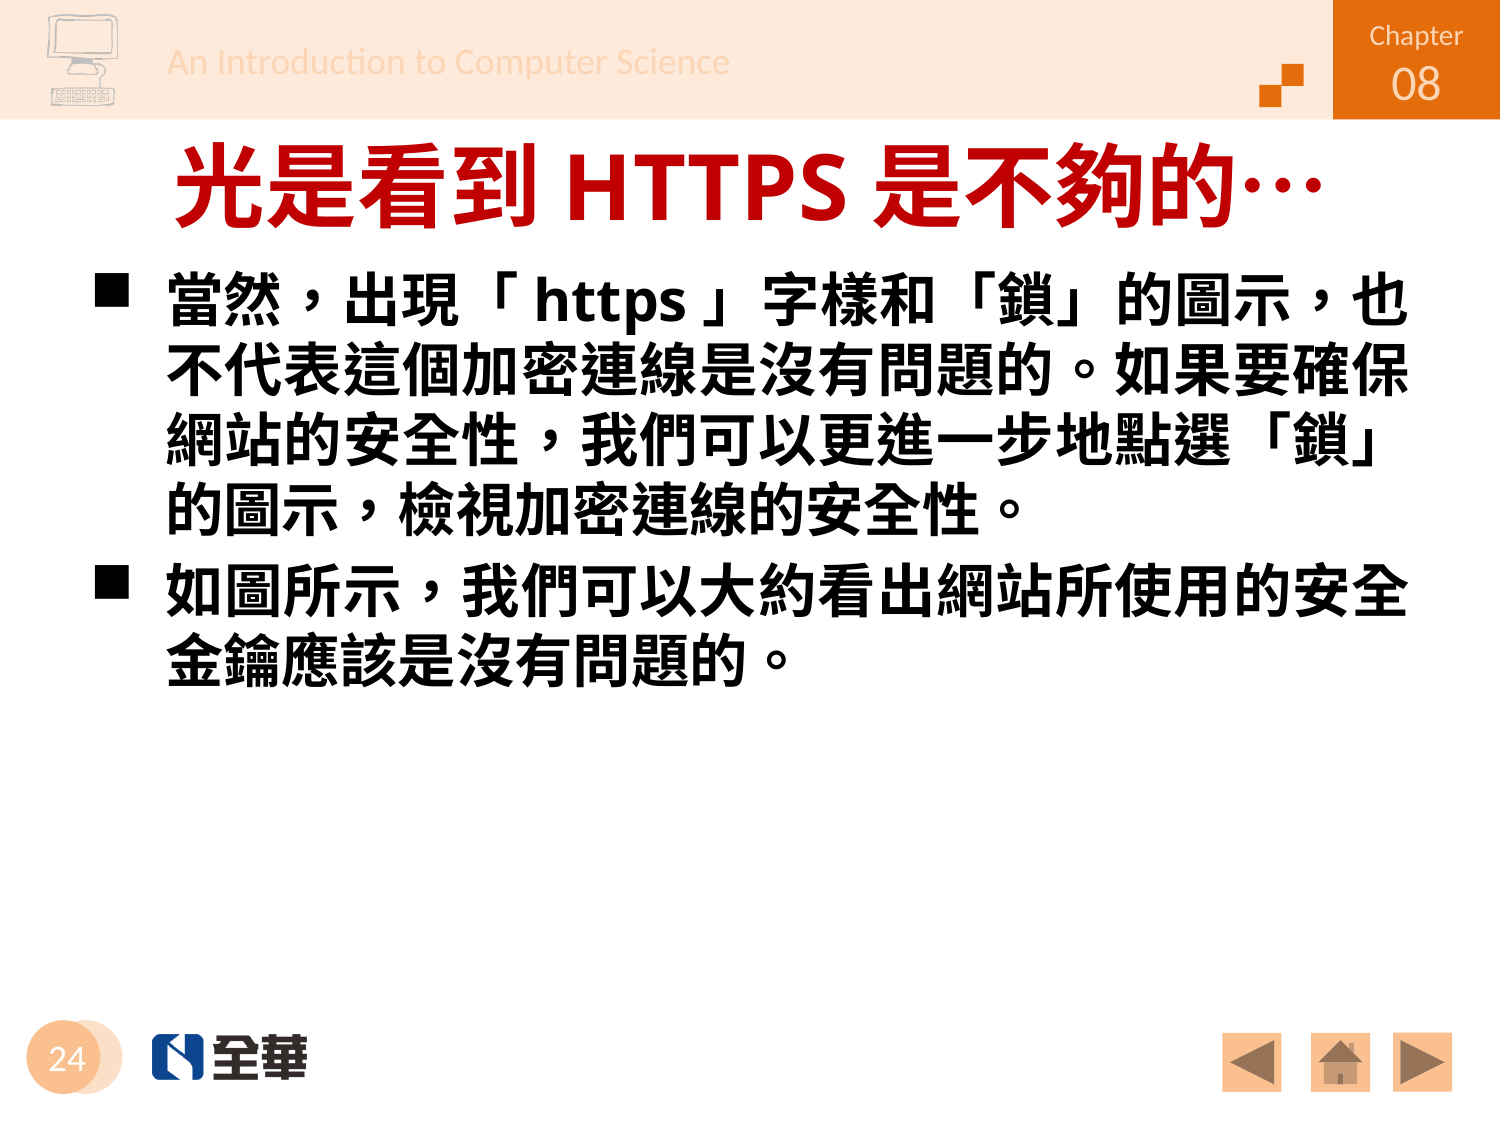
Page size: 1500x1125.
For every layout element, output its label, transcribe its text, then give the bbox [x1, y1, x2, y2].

picture [152, 1034, 307, 1080]
list 當然，出現「https」字樣和「鎖」的圖示，也不代表這個加密連線是沒有問題的。如果要確保網站的安全性，我們可以更進一步地點選「鎖」的圖示，檢視加密連線的安全性。 如圖所示，我們可以大約看出網站所使用的安全金鑰應該是沒有問題的。 [75, 255, 1425, 1005]
title 光是看到HTTPS是不夠的… [76, 90, 1427, 278]
picture [47, 14, 118, 106]
